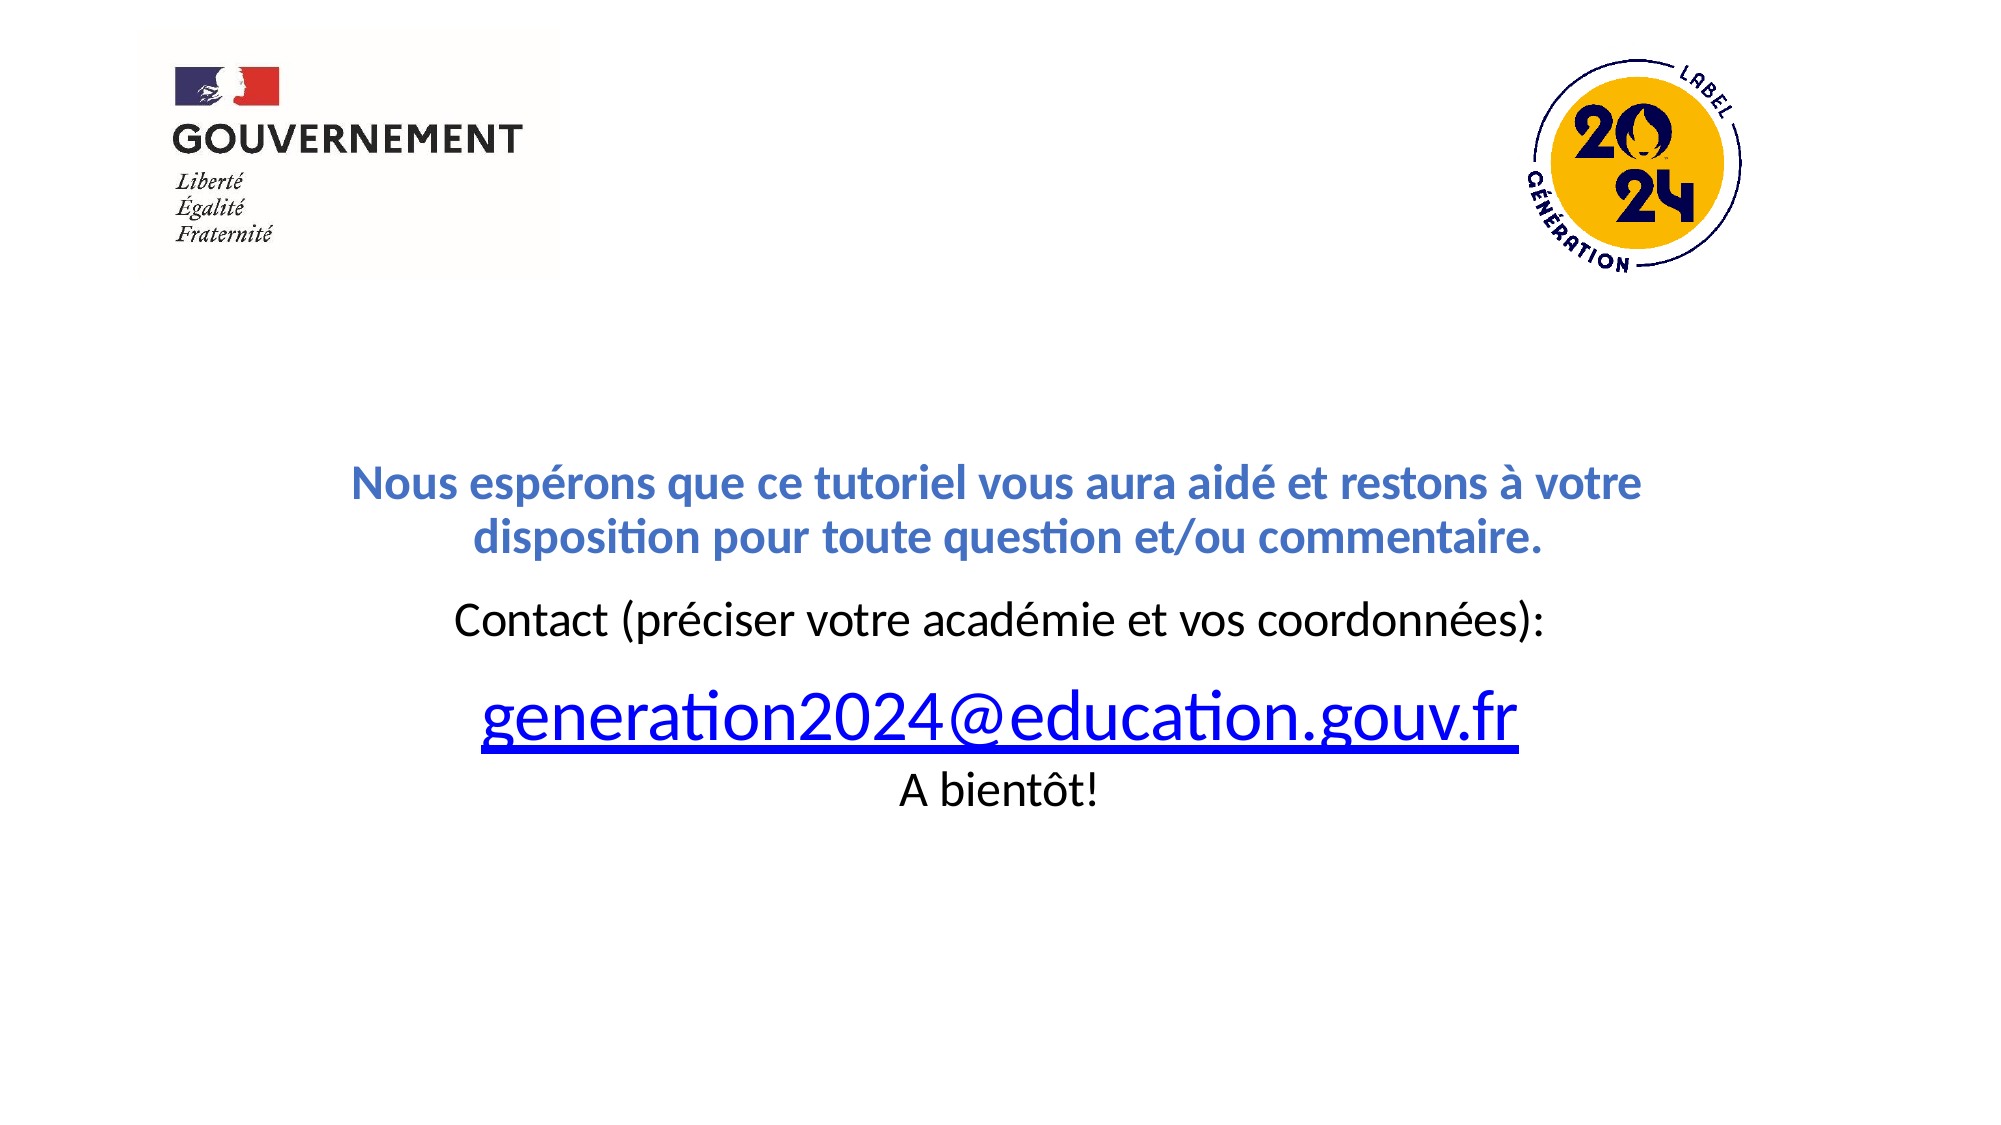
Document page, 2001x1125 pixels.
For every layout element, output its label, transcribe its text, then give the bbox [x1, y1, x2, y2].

text_box [1518, 44, 1756, 282]
title Nous espérons que ce tutoriel vous aura aidé et restons à votre disposition pour toute question et/ou commentaire. [348, 446, 1652, 644]
text_box [137, 29, 560, 279]
text_box Contact (préciser votre académie et vos coordonnées): generation2024@education.gouv.fr A bientôt! [450, 569, 1551, 817]
